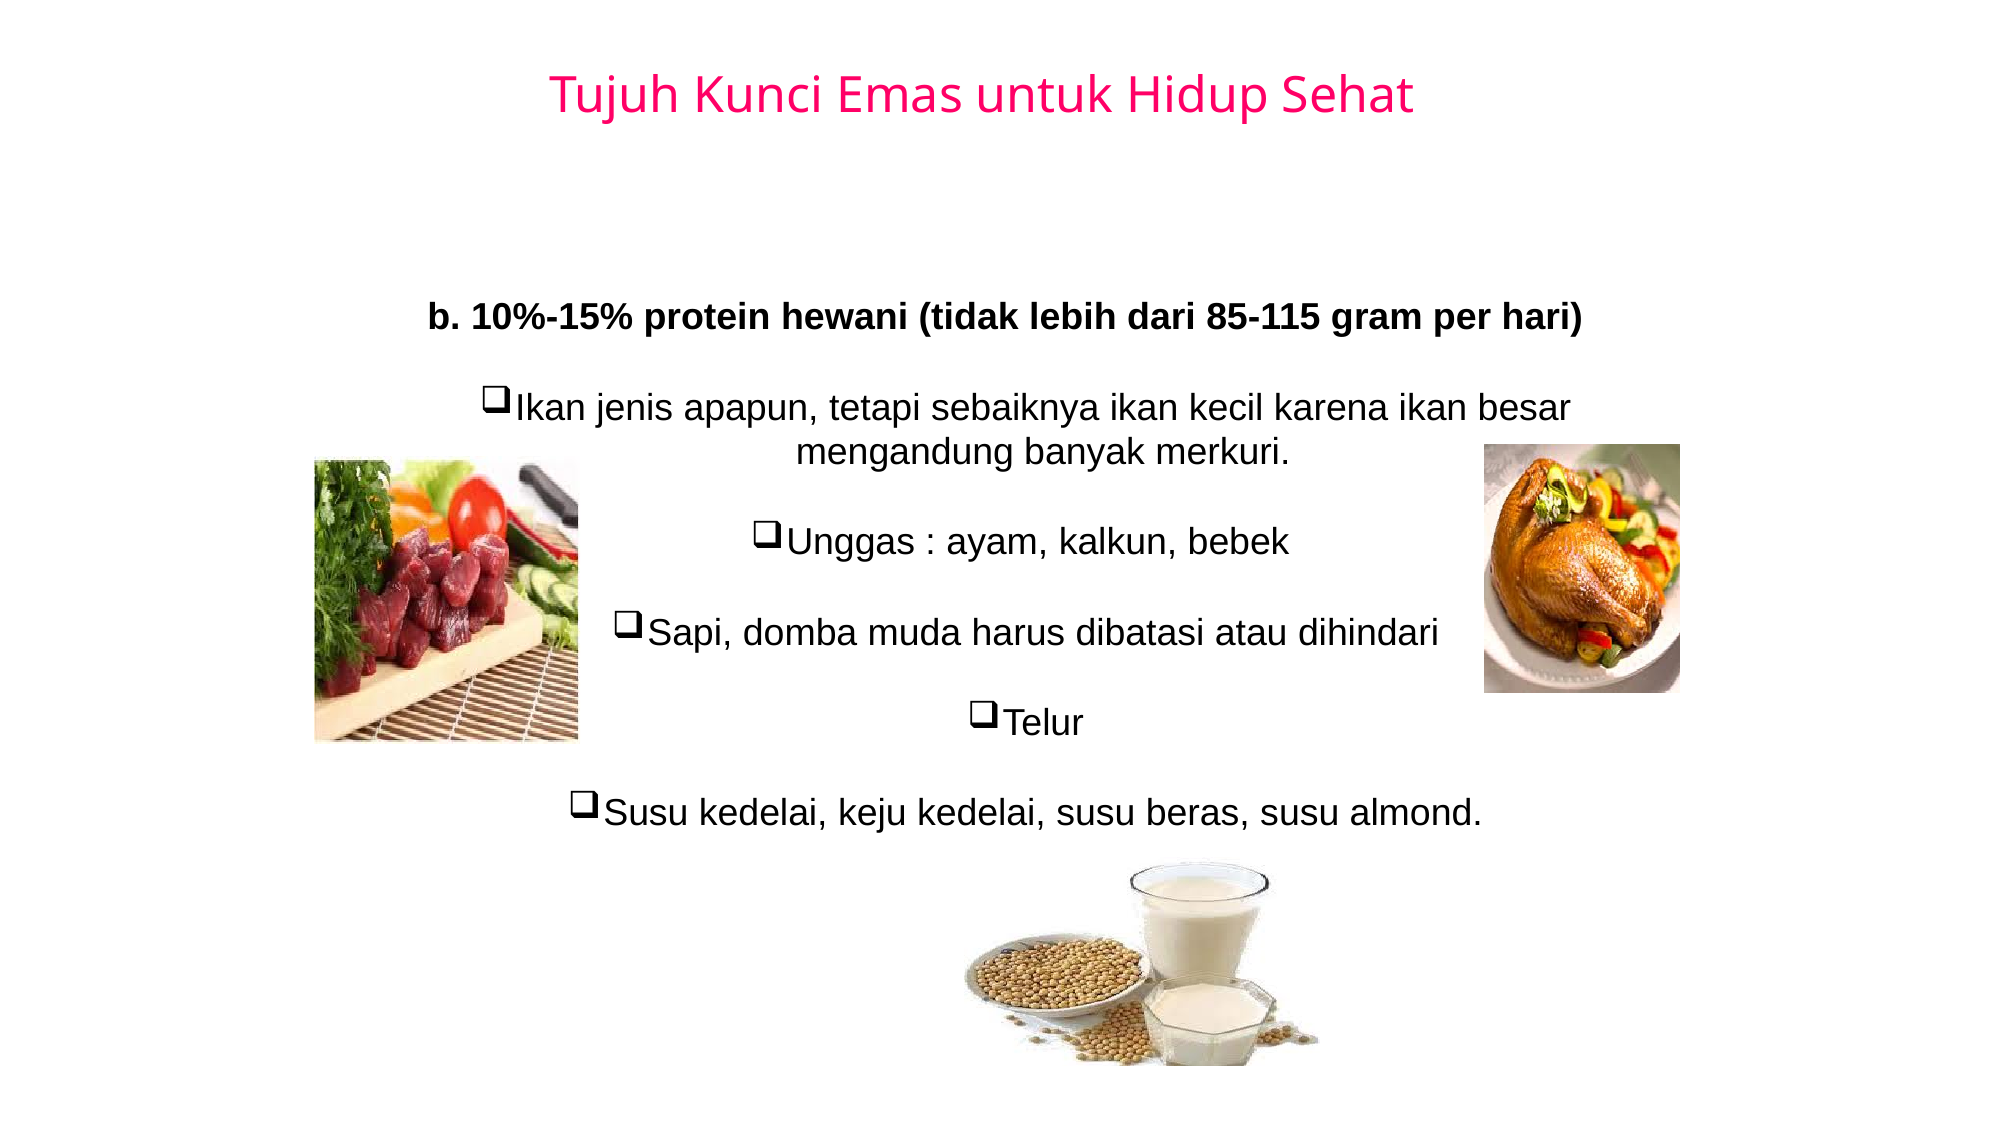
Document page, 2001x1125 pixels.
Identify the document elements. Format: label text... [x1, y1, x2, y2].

text_box b. 10%-15% protein hewani (tidak lebih dari 85-115 gram per hari) Ikan jenis apapun, tetapi sebaiknya ikan kecil karena ikan besar mengandung banyak merkuri. Unggas : ayam, kalkun, bebek Sapi, domba muda harus dibatasi atau dihindari Telur Susu kedelai, keju kedelai, susu beras, susu almond. [314, 285, 1697, 840]
text_box [276, 0, 689, 156]
text_box Tujuh Kunci Emas untuk Hidup Sehat [689, 54, 1638, 130]
picture [314, 456, 581, 744]
picture [964, 857, 1320, 1066]
picture [1484, 444, 1680, 693]
